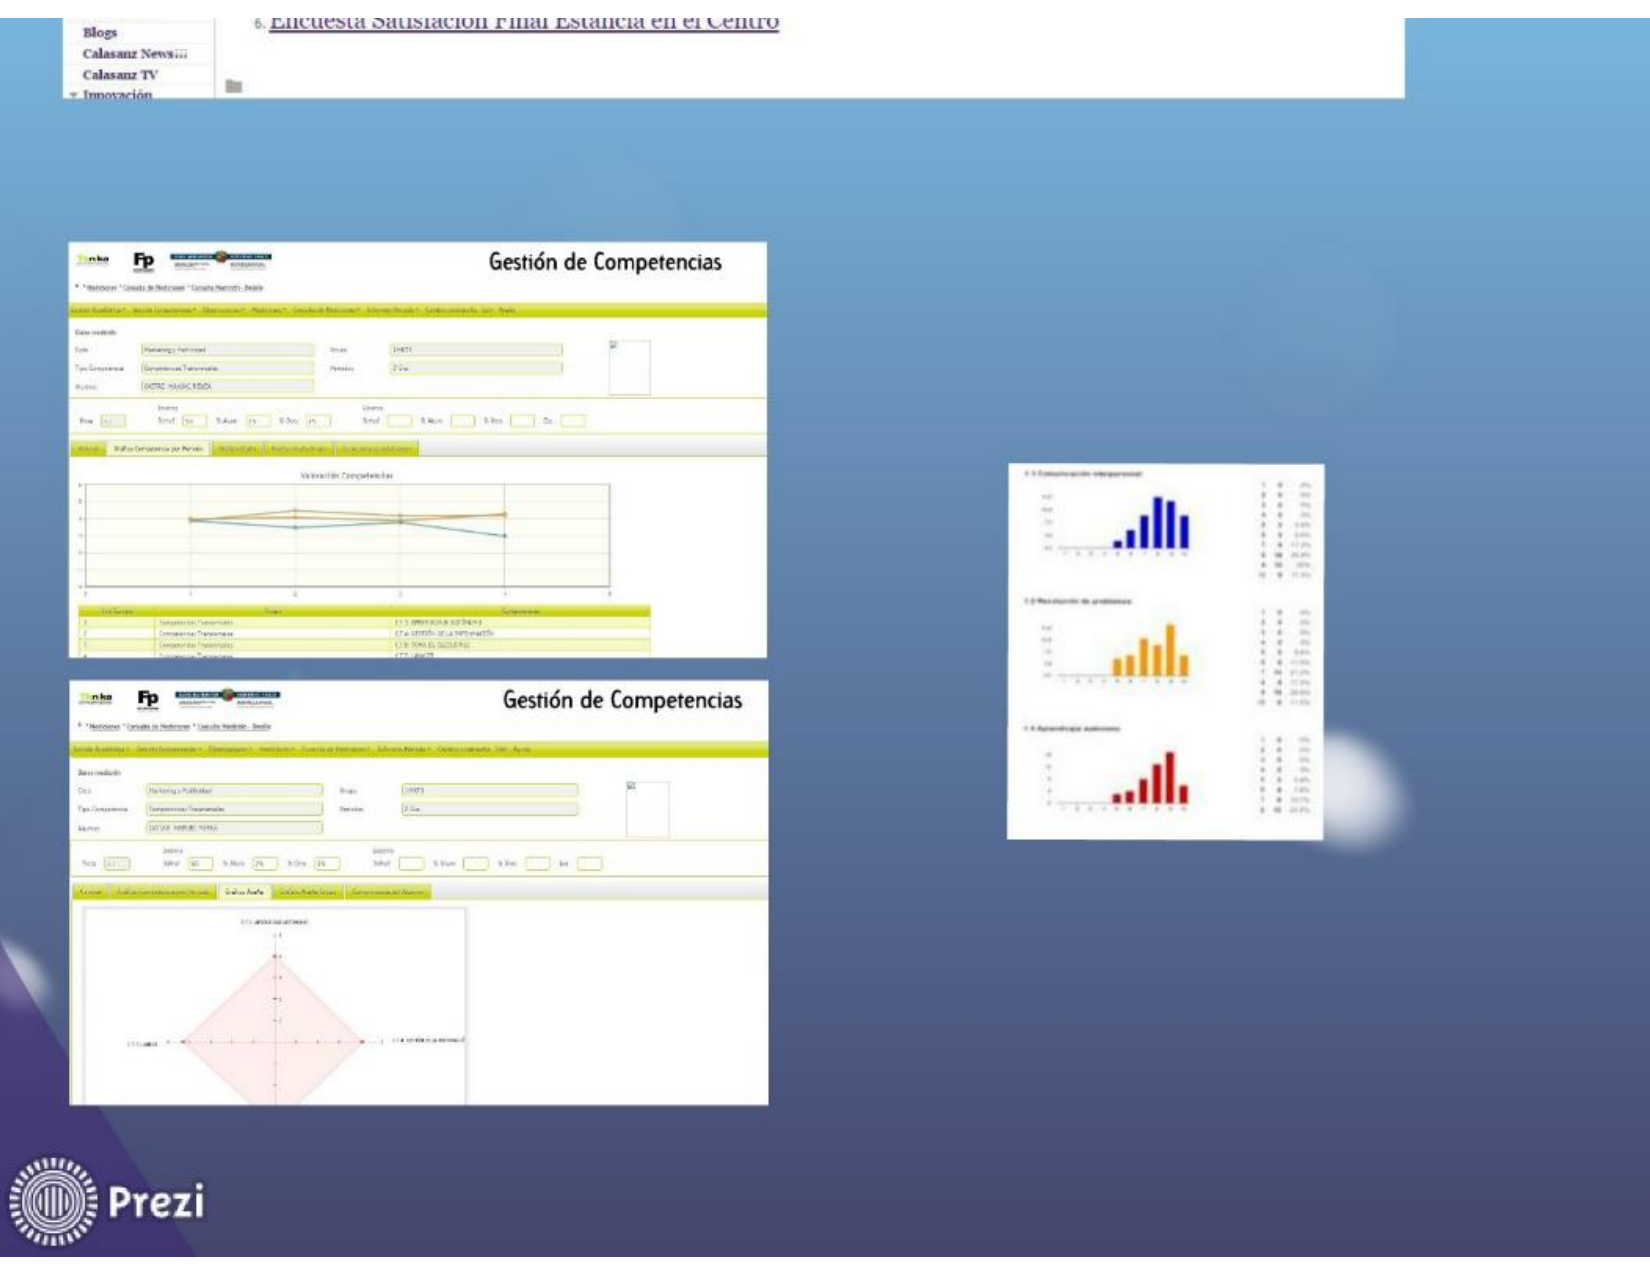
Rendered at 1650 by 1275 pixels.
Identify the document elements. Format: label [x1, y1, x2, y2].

text_box [0, 18, 1650, 1257]
